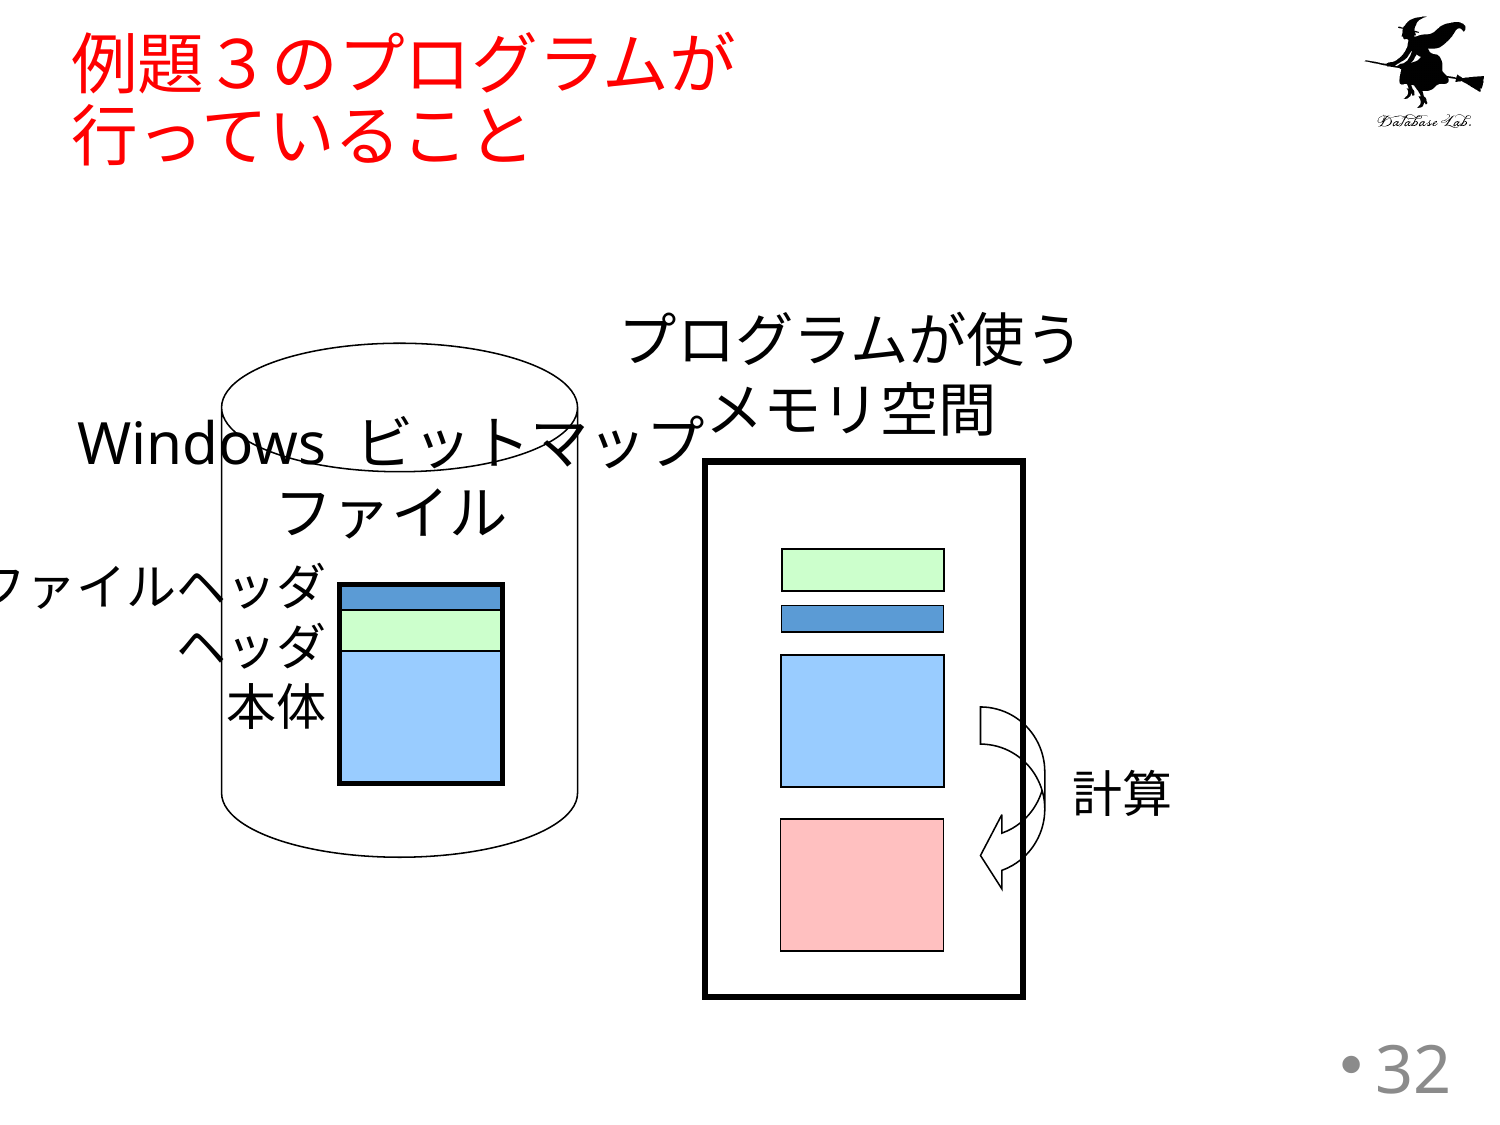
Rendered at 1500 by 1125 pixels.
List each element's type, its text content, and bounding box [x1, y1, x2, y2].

text_box Windows ビットマップ ファイル [576, 398, 711, 555]
text_box [980, 706, 1045, 889]
text_box 計算 [1058, 755, 1189, 831]
slide_number 32 [1129, 1042, 1467, 1103]
text_box [221, 343, 578, 858]
text_box プログラムが使う メモリ空間 [600, 295, 1102, 453]
text_box [704, 461, 1024, 998]
text_box [780, 655, 944, 788]
text_box [780, 819, 944, 952]
title 例題３のプログラムが 行っていること [55, 64, 1444, 142]
text_box ファイルヘッダ ヘッダ 本体 [0, 547, 342, 745]
picture [1362, 14, 1486, 130]
text_box [782, 548, 945, 592]
text_box Windows ビットマップ ファイル [71, 398, 223, 547]
text_box [339, 584, 503, 784]
text_box [781, 605, 944, 632]
